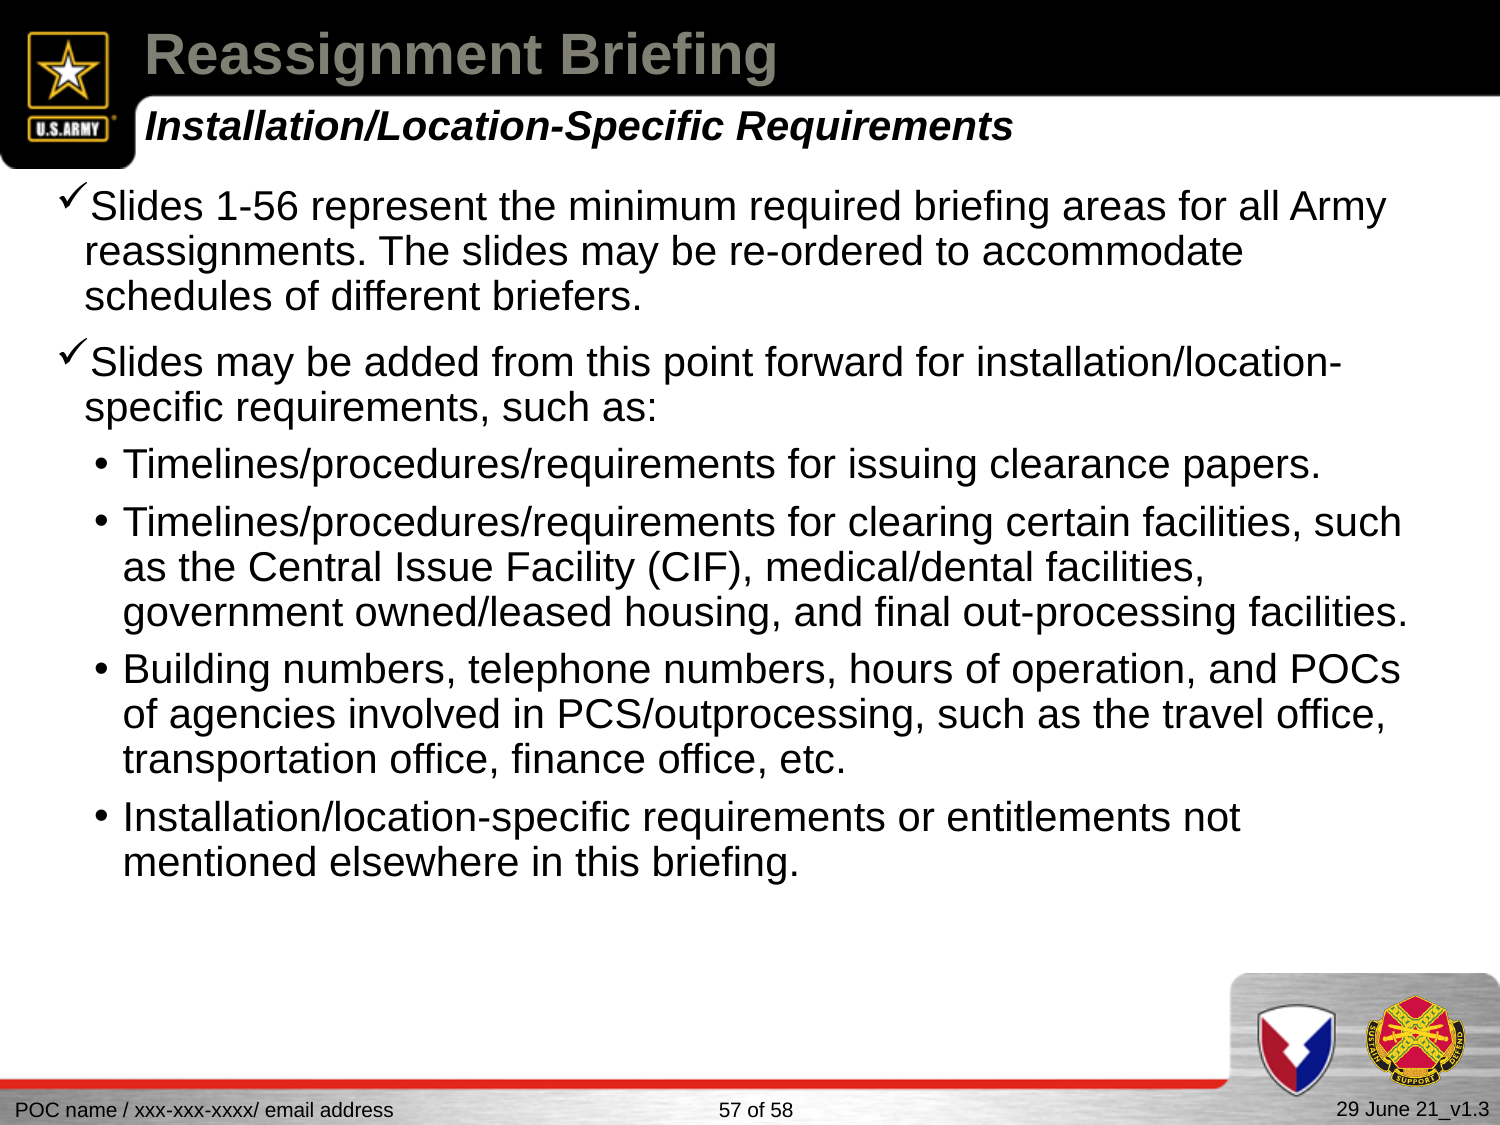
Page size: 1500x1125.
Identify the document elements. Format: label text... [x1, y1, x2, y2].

list Installation/Location-Specific Requirements [114, 97, 1390, 158]
picture [0, 0, 1500, 169]
list Slides 1-56 represent the minimum required briefing areas for all Army reassignments. The slides may be re-ordered to accommodate schedules of different briefers. Slides may be added from this point forward for installation/location-specific requirements, such as: Timelines/procedures/requirements for issuing clearance papers. Timelines/procedures/requirements for clearing certain facilities, such as the Central Issue Facility (CIF), medical/dental facilities, government owned/leased housing, and final out-processing facilities. Building numbers, telephone numbers, hours of operation, and POCs of agencies involved in PCS/outprocessing, such as the travel office, transportation office, finance office, etc. Installation/location-specific requirements or entitlements not mentioned elsewhere in this briefing. [40, 176, 1431, 1060]
picture [0, 973, 1500, 1125]
title Reassignment Briefing [114, 16, 1390, 96]
